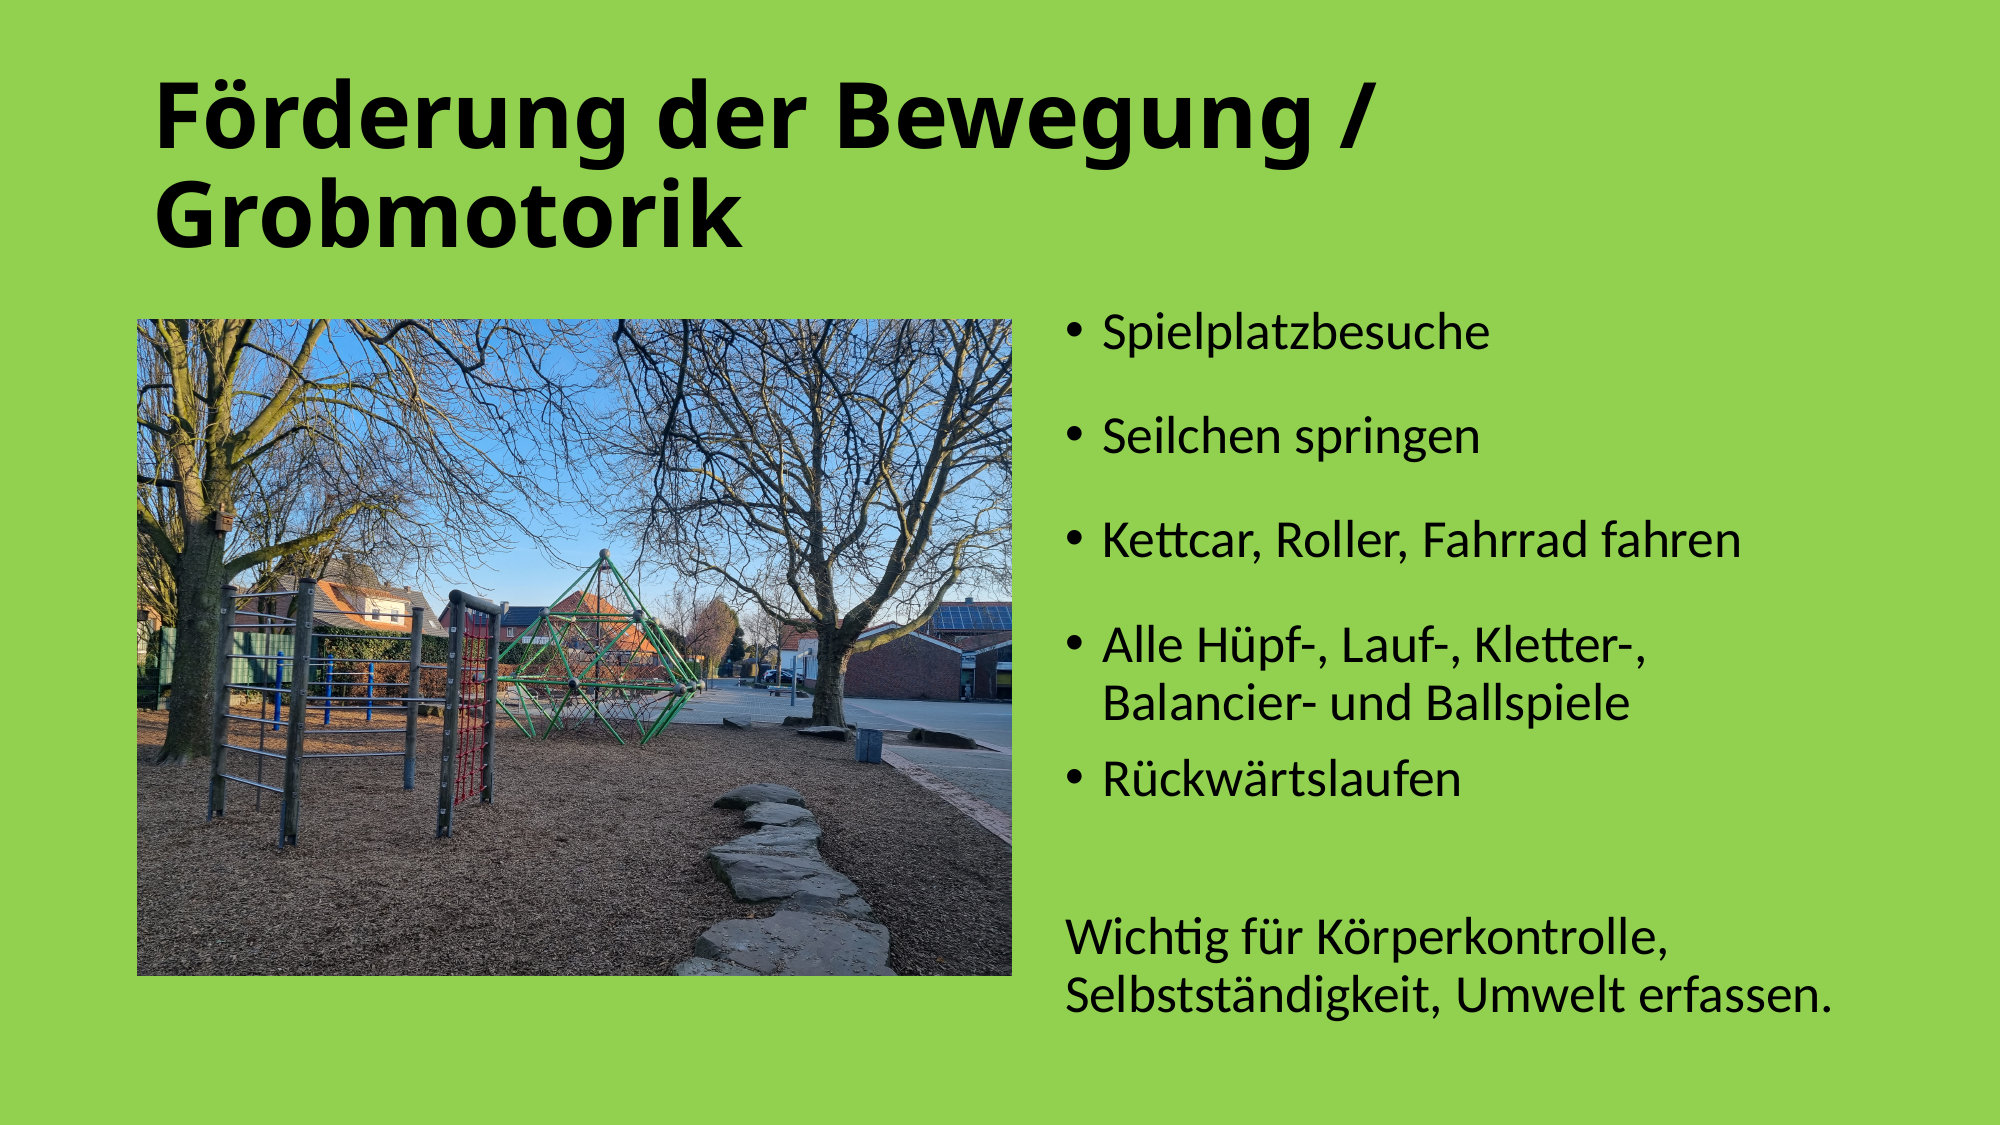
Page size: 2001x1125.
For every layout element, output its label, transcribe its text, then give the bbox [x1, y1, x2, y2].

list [137, 319, 1012, 976]
title Förderung der Bewegung / Grobmotorik [137, 59, 1863, 278]
list Spielplatzbesuche Seilchen springen Kettcar, Roller, Fahrrad fahren Alle Hüpf-, Lauf-, Kletter-, Balancier- und Ballspiele Rückwärtslaufen Wichtig für Körperkontrolle, Selbstständigkeit, Umwelt erfassen. [1050, 295, 1863, 1034]
